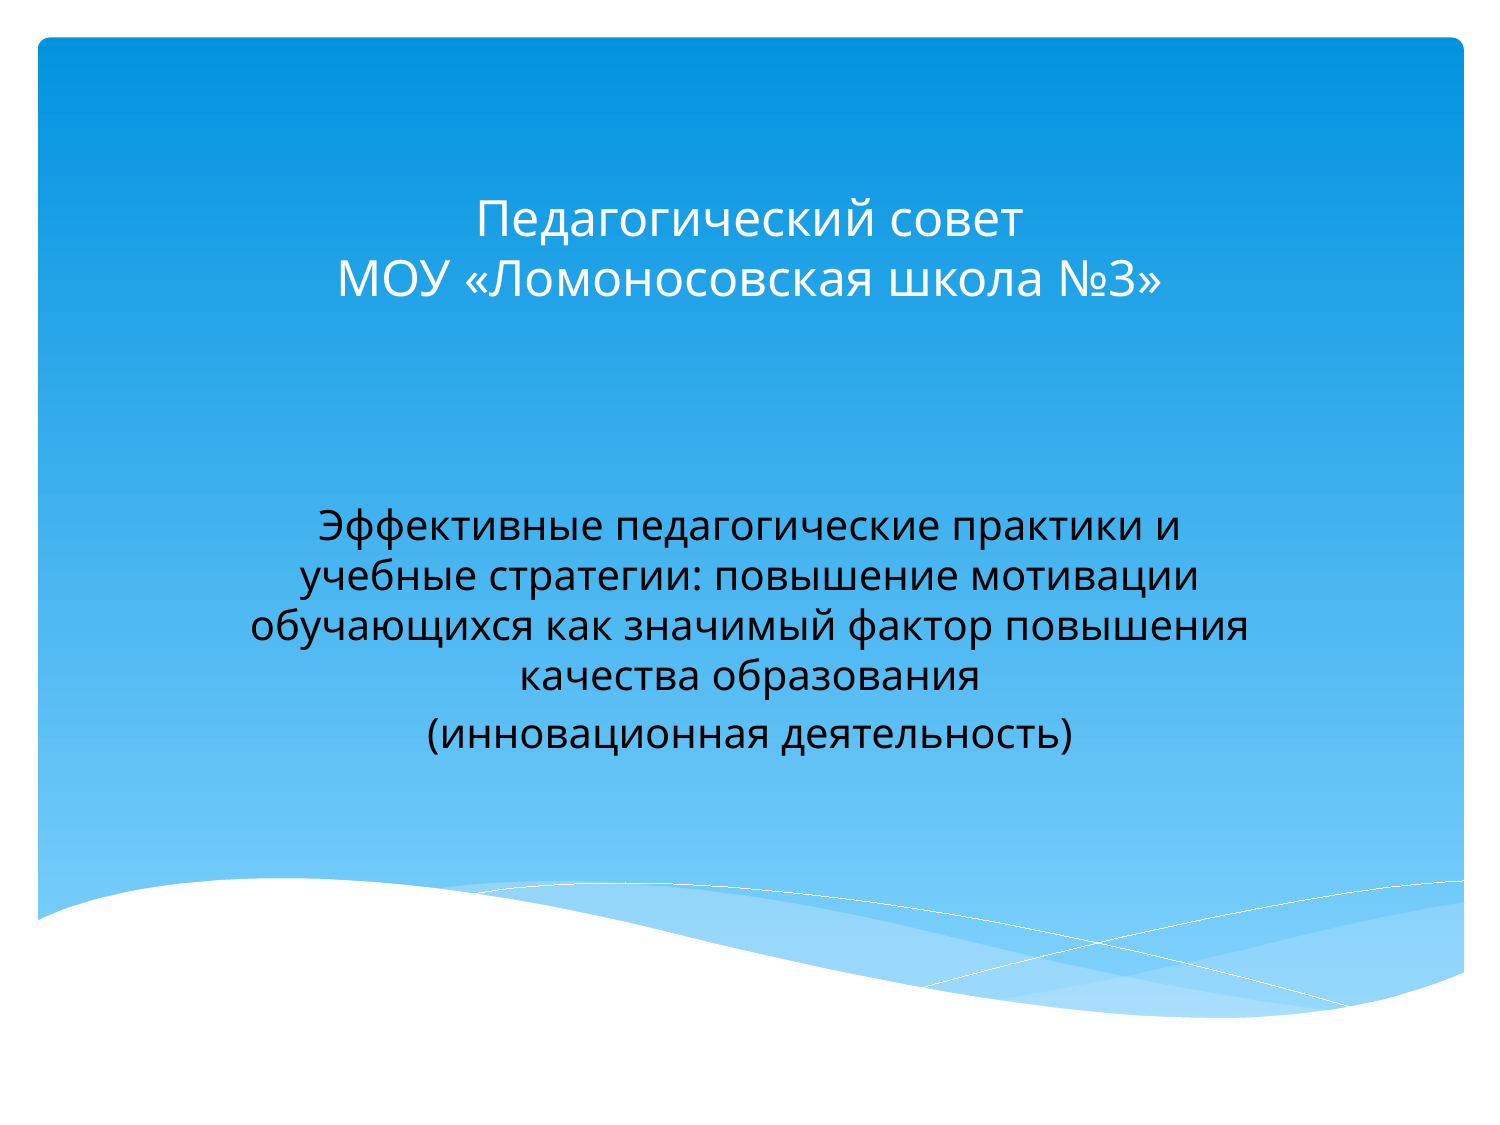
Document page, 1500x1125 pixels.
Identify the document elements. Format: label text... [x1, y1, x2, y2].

subtitle Эффективные педагогические практики и учебные стратегии: повышение мотивации обучающихся как значимый фактор повышения качества образования (инновационная деятельность) [225, 491, 1275, 776]
title Педагогический совет МОУ «Ломоносовская школа №3» [112, 90, 1388, 374]
